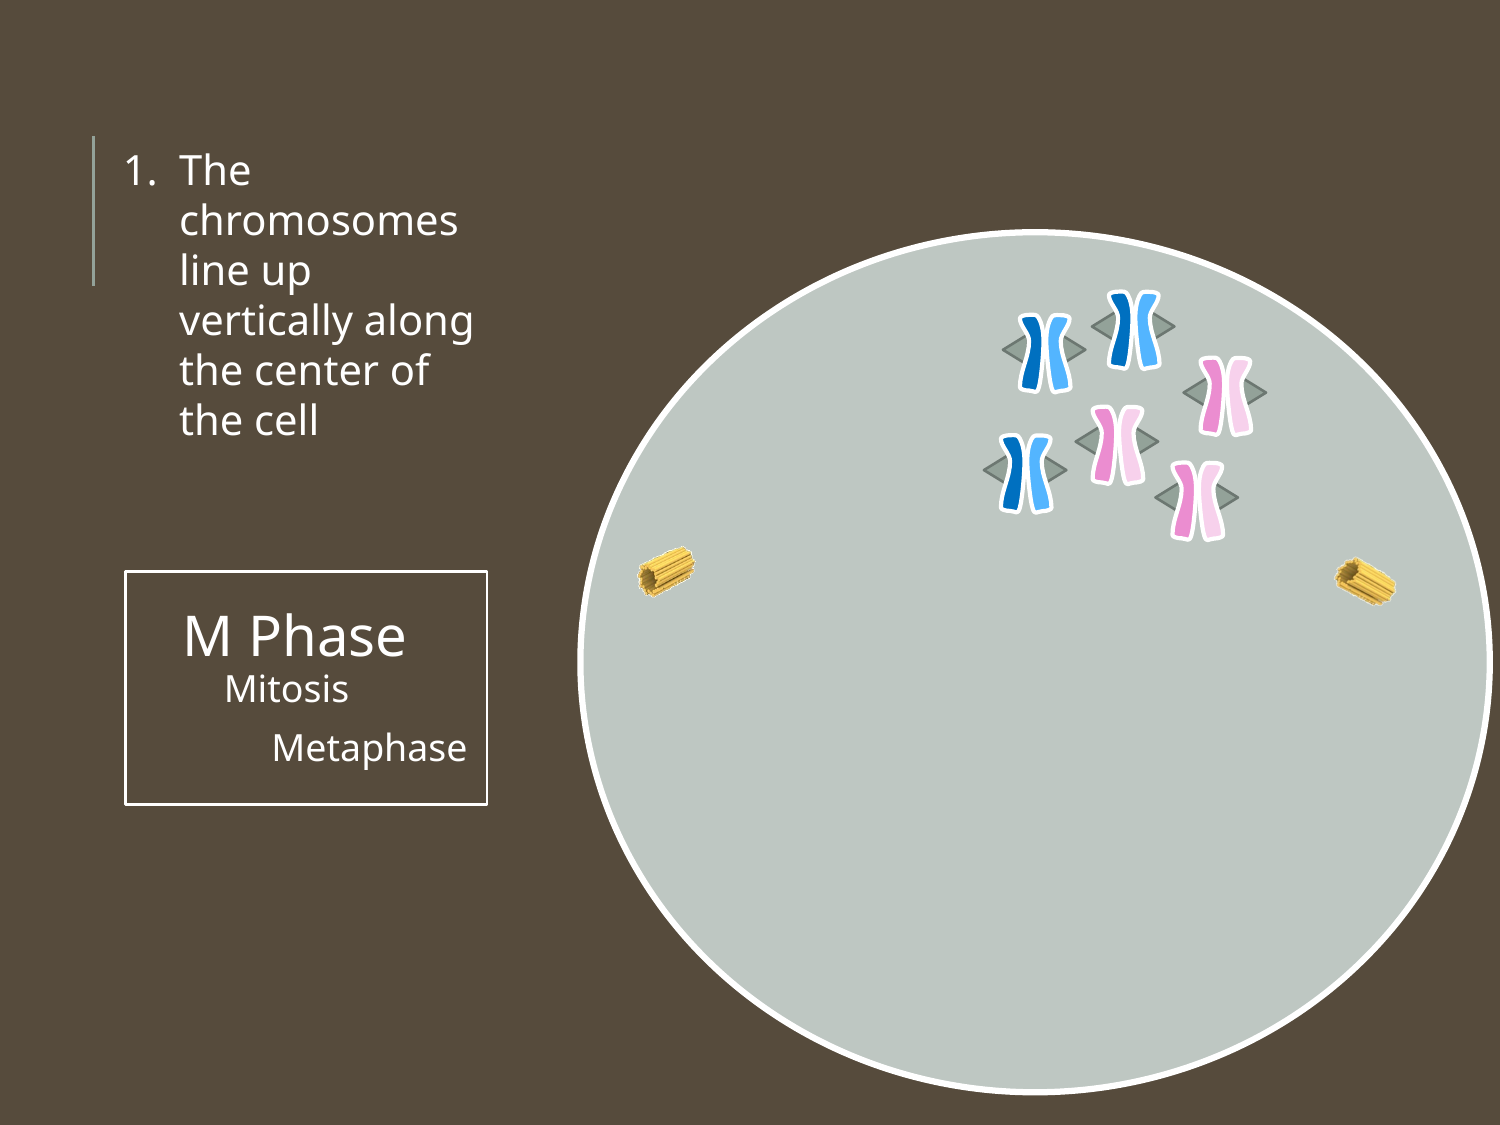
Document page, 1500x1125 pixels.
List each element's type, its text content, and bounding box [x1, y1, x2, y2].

text_box The chromosomes line up vertically along the center of the cell [108, 136, 494, 519]
picture [1326, 542, 1408, 626]
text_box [125, 570, 576, 805]
text_box [583, 230, 1492, 1094]
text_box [1002, 314, 1086, 393]
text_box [1183, 357, 1267, 436]
picture [636, 542, 701, 601]
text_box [983, 434, 1067, 513]
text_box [1075, 406, 1159, 485]
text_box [1091, 291, 1175, 370]
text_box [1155, 462, 1239, 541]
